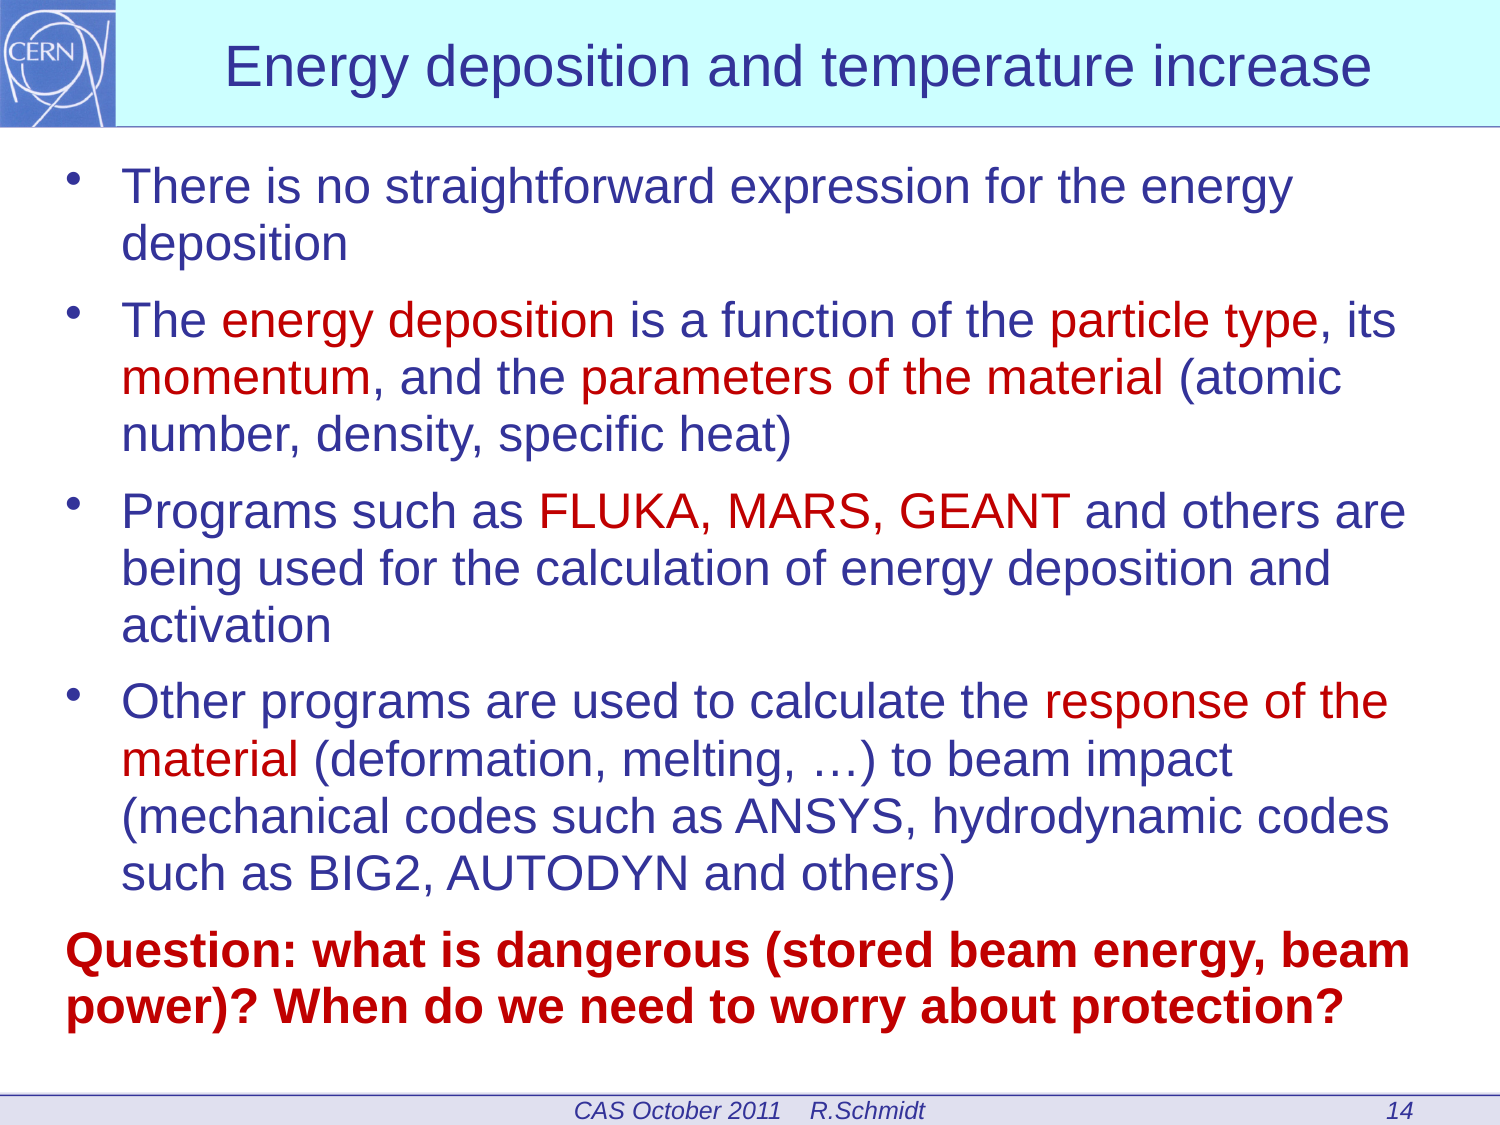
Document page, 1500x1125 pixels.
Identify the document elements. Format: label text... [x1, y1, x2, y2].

picture [0, 0, 115, 127]
slide_number 14 [1299, 1087, 1500, 1125]
list There is no straightforward expression for the energy deposition The energy deposition is a function of the particle type, its momentum, and the parameters of the material (atomic number, density, specific heat) Programs such as FLUKA, MARS, GEANT and others are being used for the calculation of energy deposition and activation Other programs are used to calculate the response of the material (deformation, melting, …) to beam impact (mechanical codes such as ANSYS, hydrodynamic codes such as BIG2, AUTODYN and others) Question: what is dangerous (stored beam energy, beam power)? When do we need to worry about protection? [49, 149, 1476, 1051]
title Energy deposition and temperature increase [115, 0, 1500, 127]
